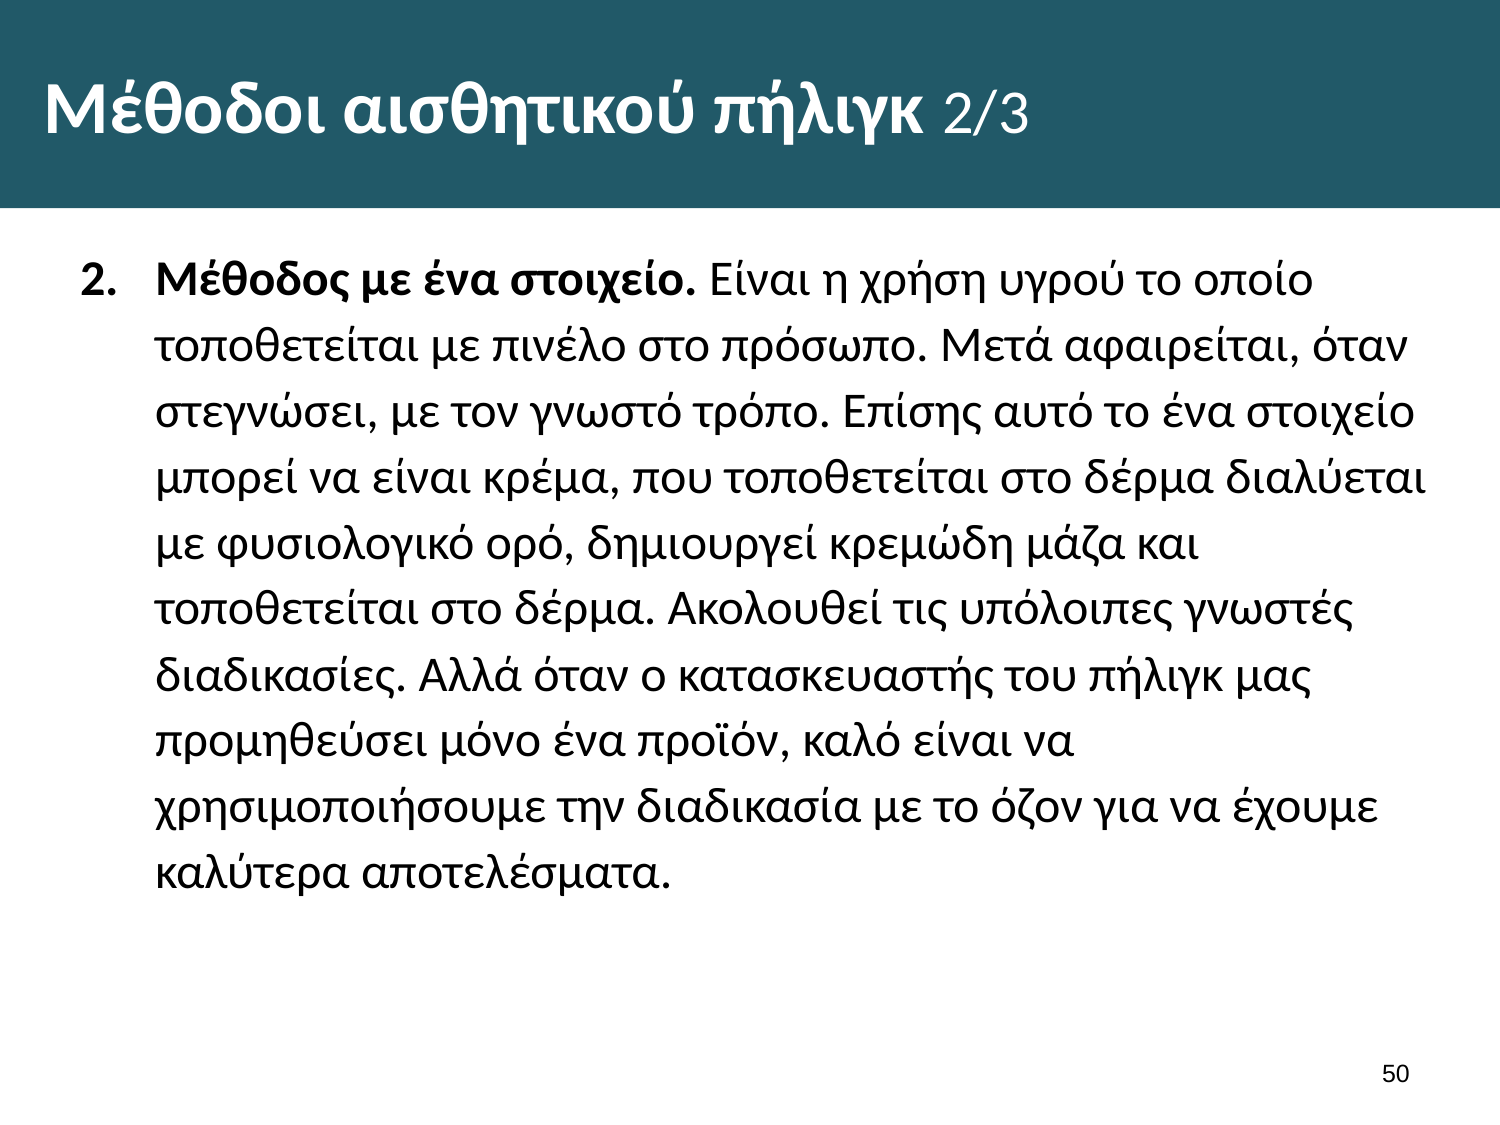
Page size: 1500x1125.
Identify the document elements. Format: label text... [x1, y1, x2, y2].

list Μέθοδος με ένα στοιχείο. Είναι η χρήση υγρού το οποίο τοποθετείται με πινέλο στο πρόσωπο. Μετά αφαιρείται, όταν στεγνώσει, με τον γνωστό τρόπο. Επίσης αυτό το ένα στοιχείο μπορεί να είναι κρέμα, που τοποθετείται στο δέρ­μα διαλύεται με φυσιολογικό ορό, δημιουργεί κρεμώδη μάζα και τοποθετείται στο δέρμα. Ακολουθεί τις υπόλοιπες γνωστές διαδικασίες. Αλλά όταν ο κατασκευαστής του πήλιγκ μας προμηθεύσει μόνο ένα προϊόν, καλό είναι να χρησιμοποιήσουμε την διαδικασία με το όζον για να έχουμε καλύτερα αποτελέσματα. [64, 231, 1459, 1106]
title Μέθοδοι αισθητικού πήλιγκ 2/3 [0, 0, 1500, 209]
slide_number 49 [1074, 1042, 1425, 1103]
